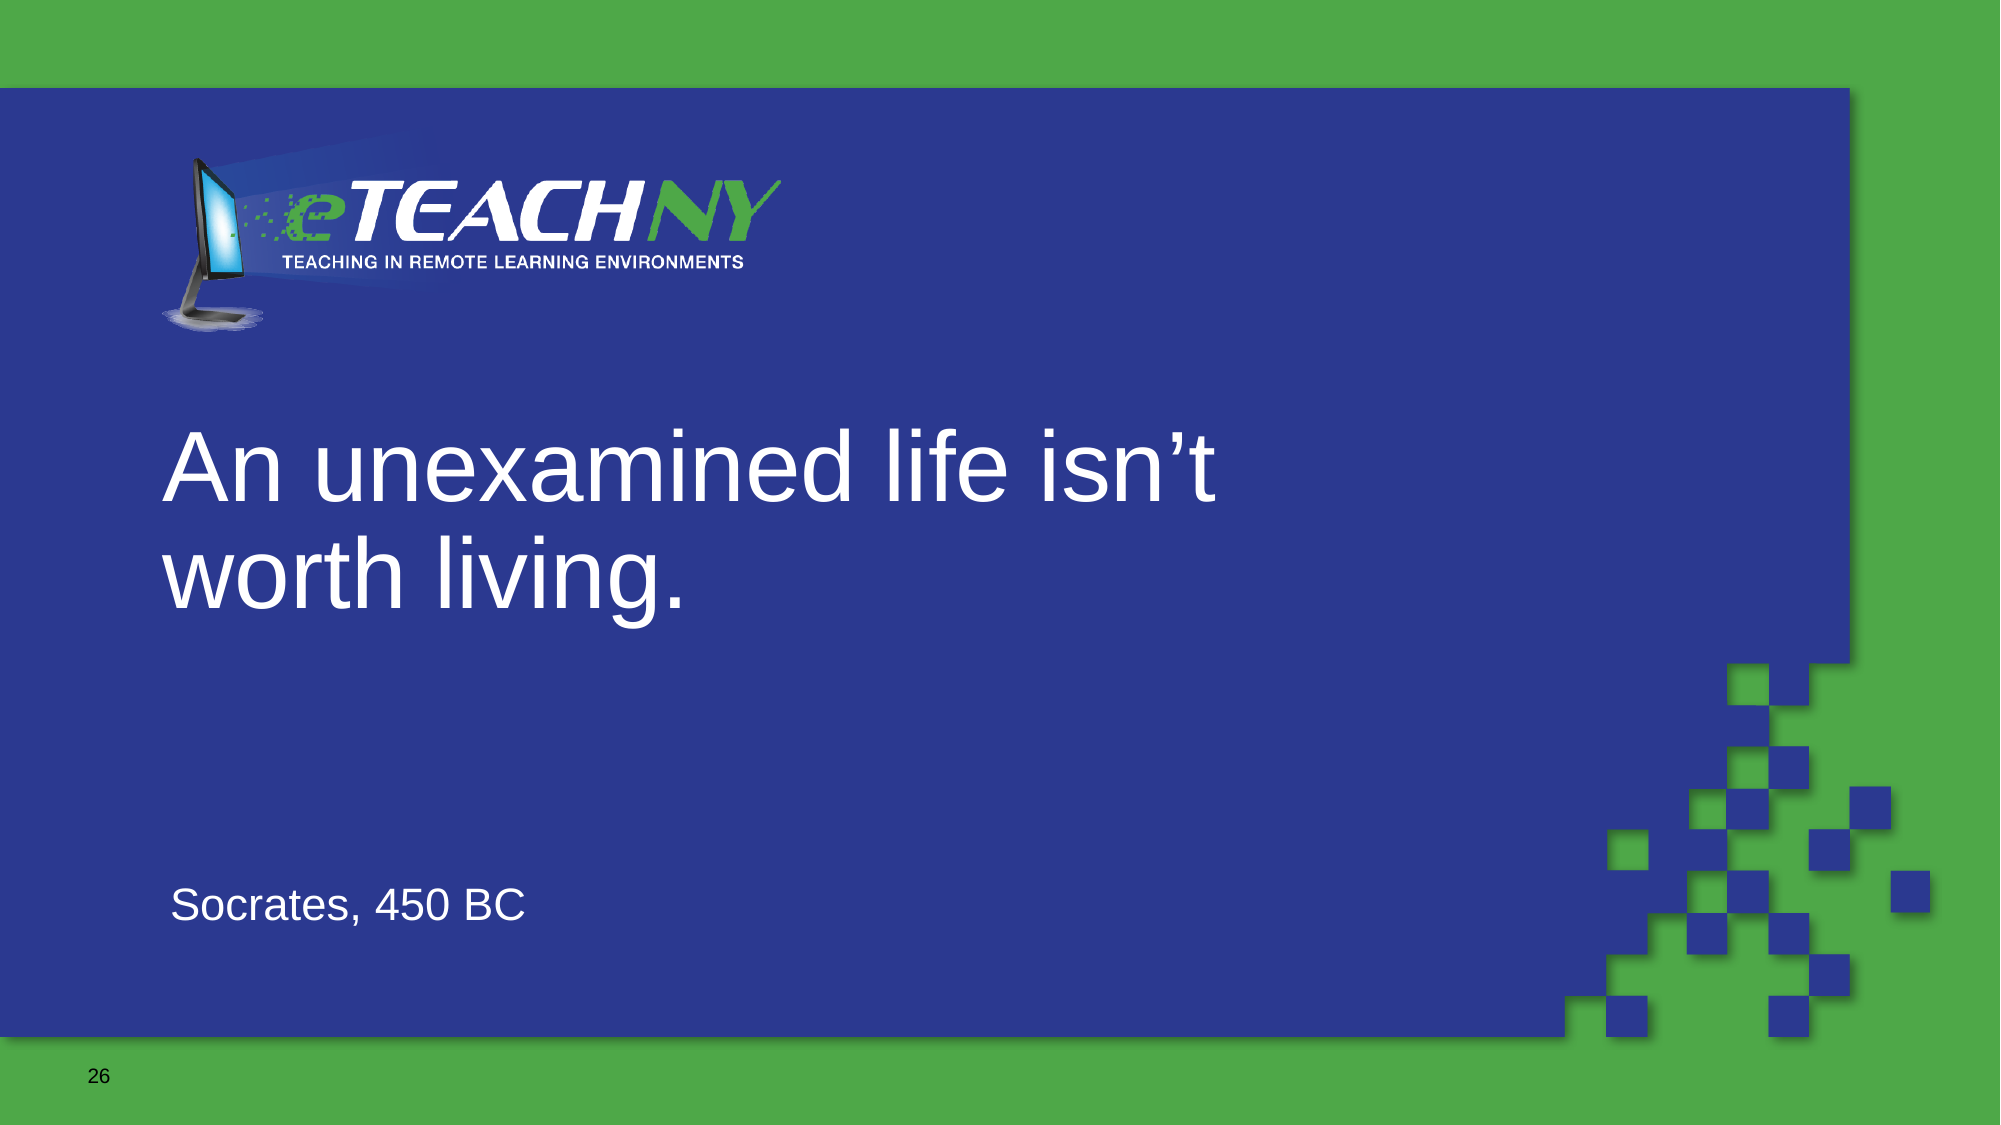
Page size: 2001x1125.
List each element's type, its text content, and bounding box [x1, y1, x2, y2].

picture [0, 88, 1930, 1037]
title An unexamined life isn’t worth living. [162, 414, 1475, 631]
slide_number 26 [87, 1062, 150, 1100]
list Socrates, 450 BC [162, 867, 1475, 938]
